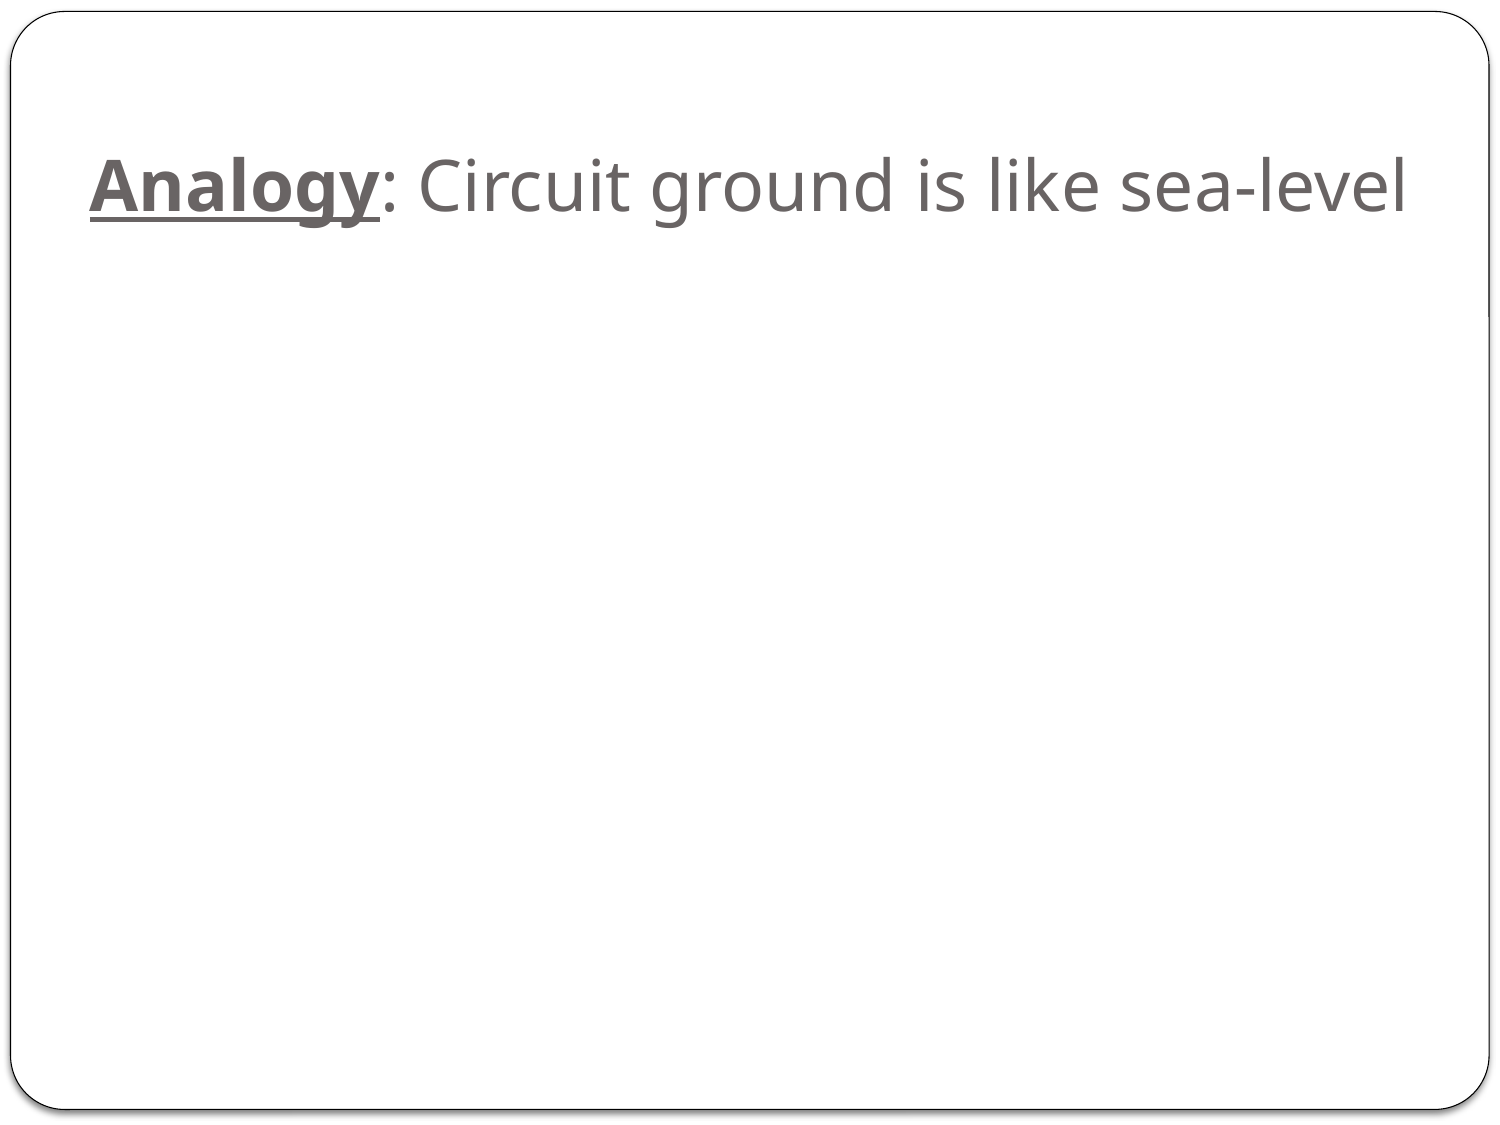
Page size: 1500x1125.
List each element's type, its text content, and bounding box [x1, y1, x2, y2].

title Analogy: Circuit ground is like sea-level [75, 53, 1425, 241]
